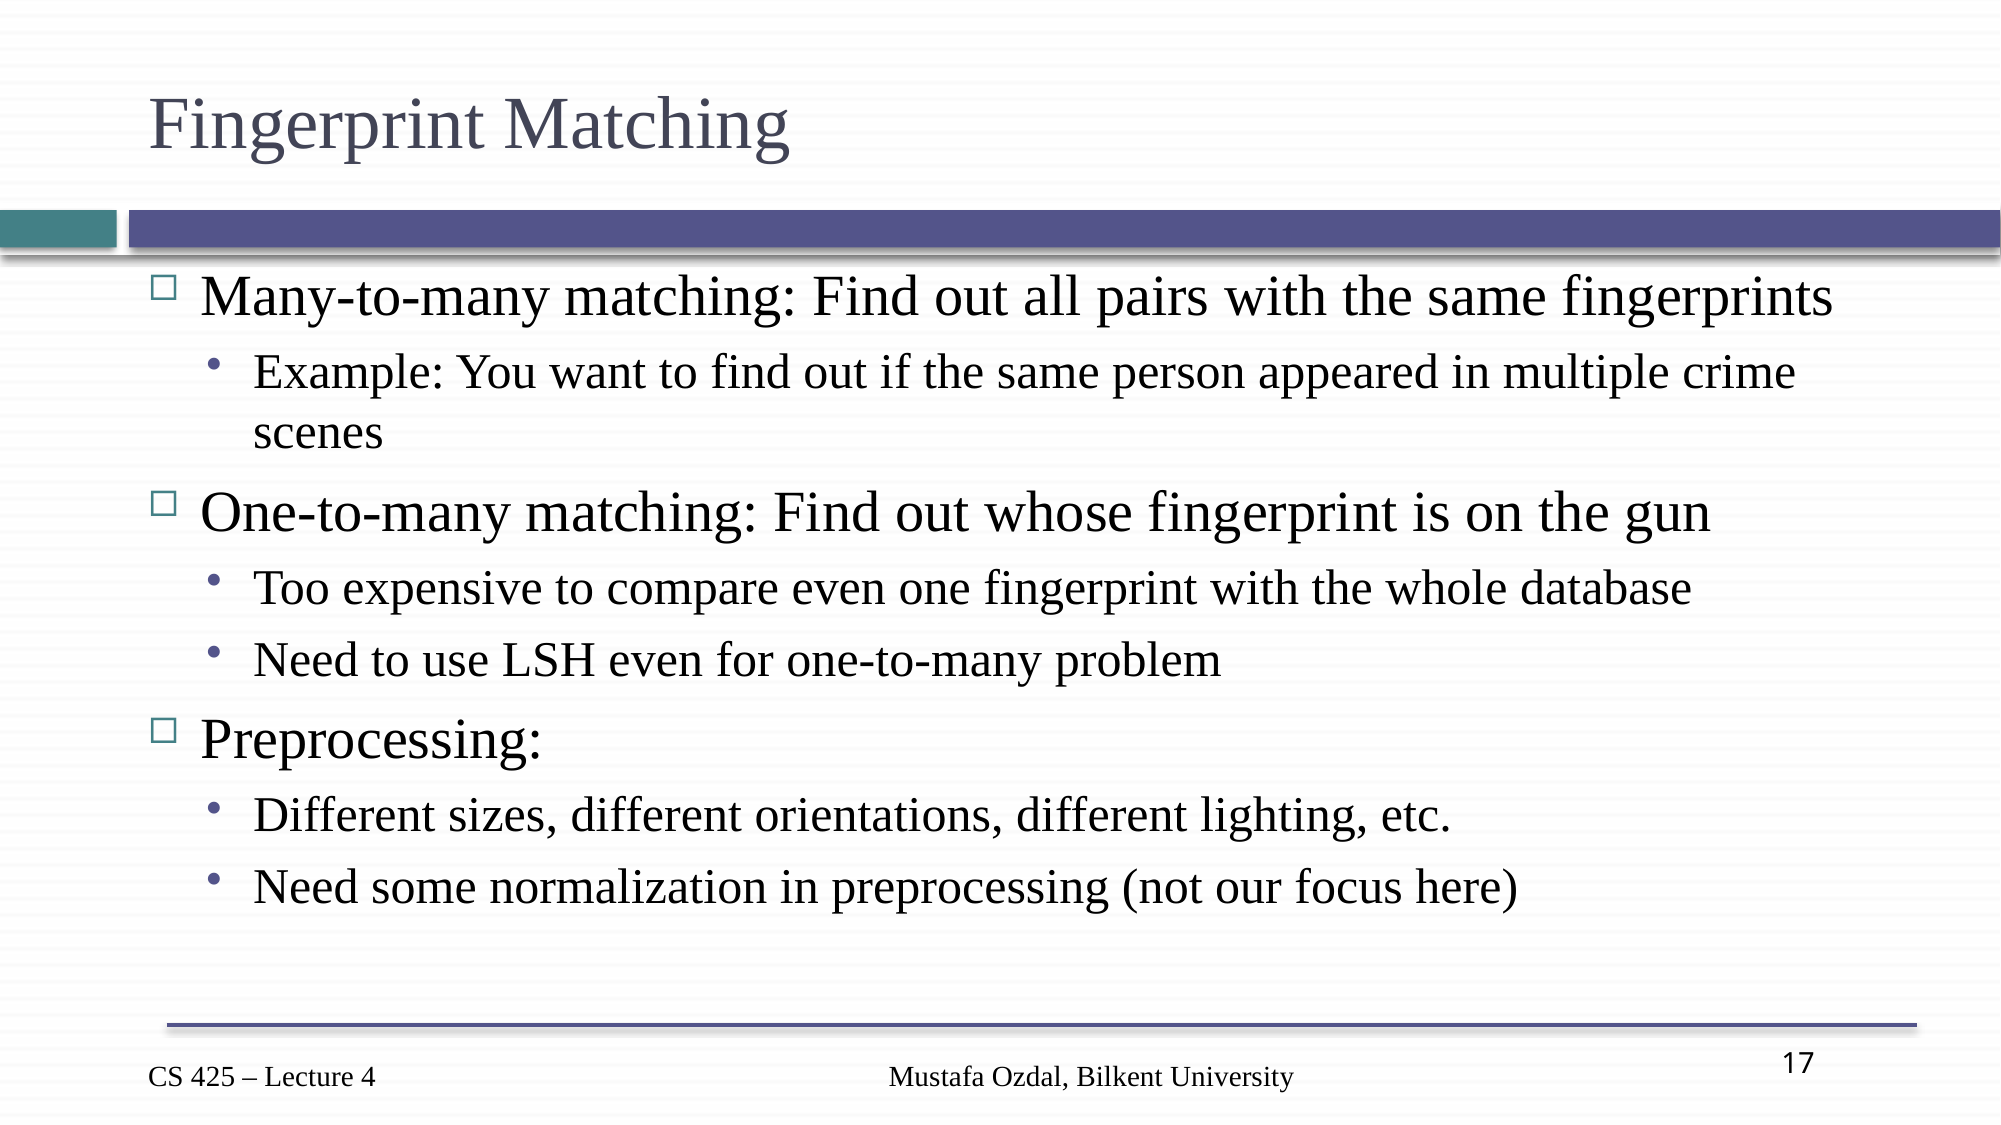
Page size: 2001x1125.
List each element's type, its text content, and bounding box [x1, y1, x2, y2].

footer Mustafa Ozdal, Bilkent University [516, 1050, 1667, 1101]
title Fingerprint Matching [133, 37, 1917, 200]
list Many-to-many matching: Find out all pairs with the same fingerprints Example: You want to find out if the same person appeared in multiple crime scenes One-to-many matching: Find out whose fingerprint is on the gun Too expensive to compare even one fingerprint with the whole database Need to use LSH even for one-to-many problem Preprocessing: Different sizes, different orientations, different lighting, etc. Need some normalization in preprocessing (not our focus here) [133, 249, 1917, 1025]
